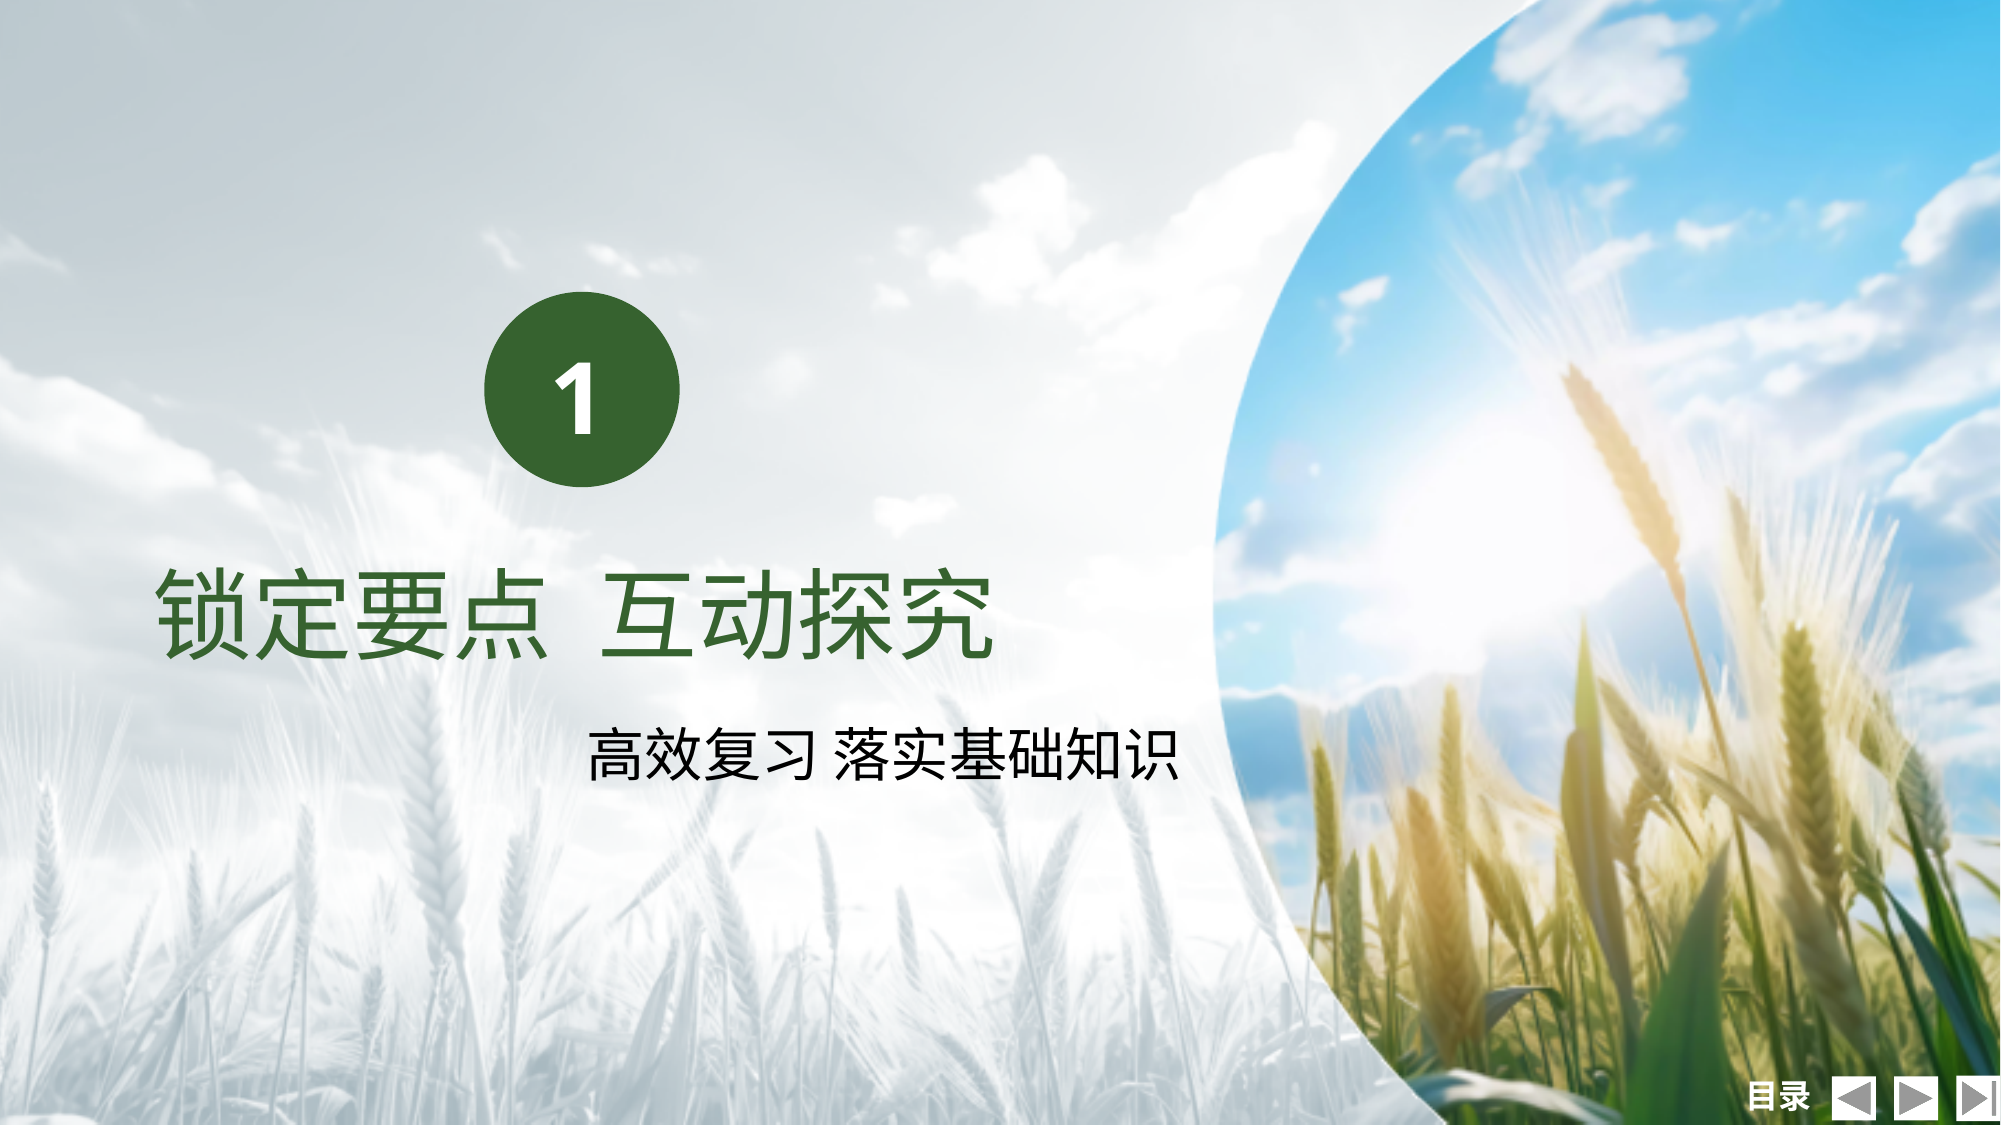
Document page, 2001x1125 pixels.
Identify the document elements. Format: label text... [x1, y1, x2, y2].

text_box 高效复习 落实基础知识 [571, 710, 1226, 796]
text_box 1 [534, 327, 675, 462]
text_box 锁定要点 互动探究 [40, 545, 1110, 680]
text_box [483, 290, 659, 489]
text_box [675, 356, 681, 423]
picture [0, 0, 2001, 1125]
